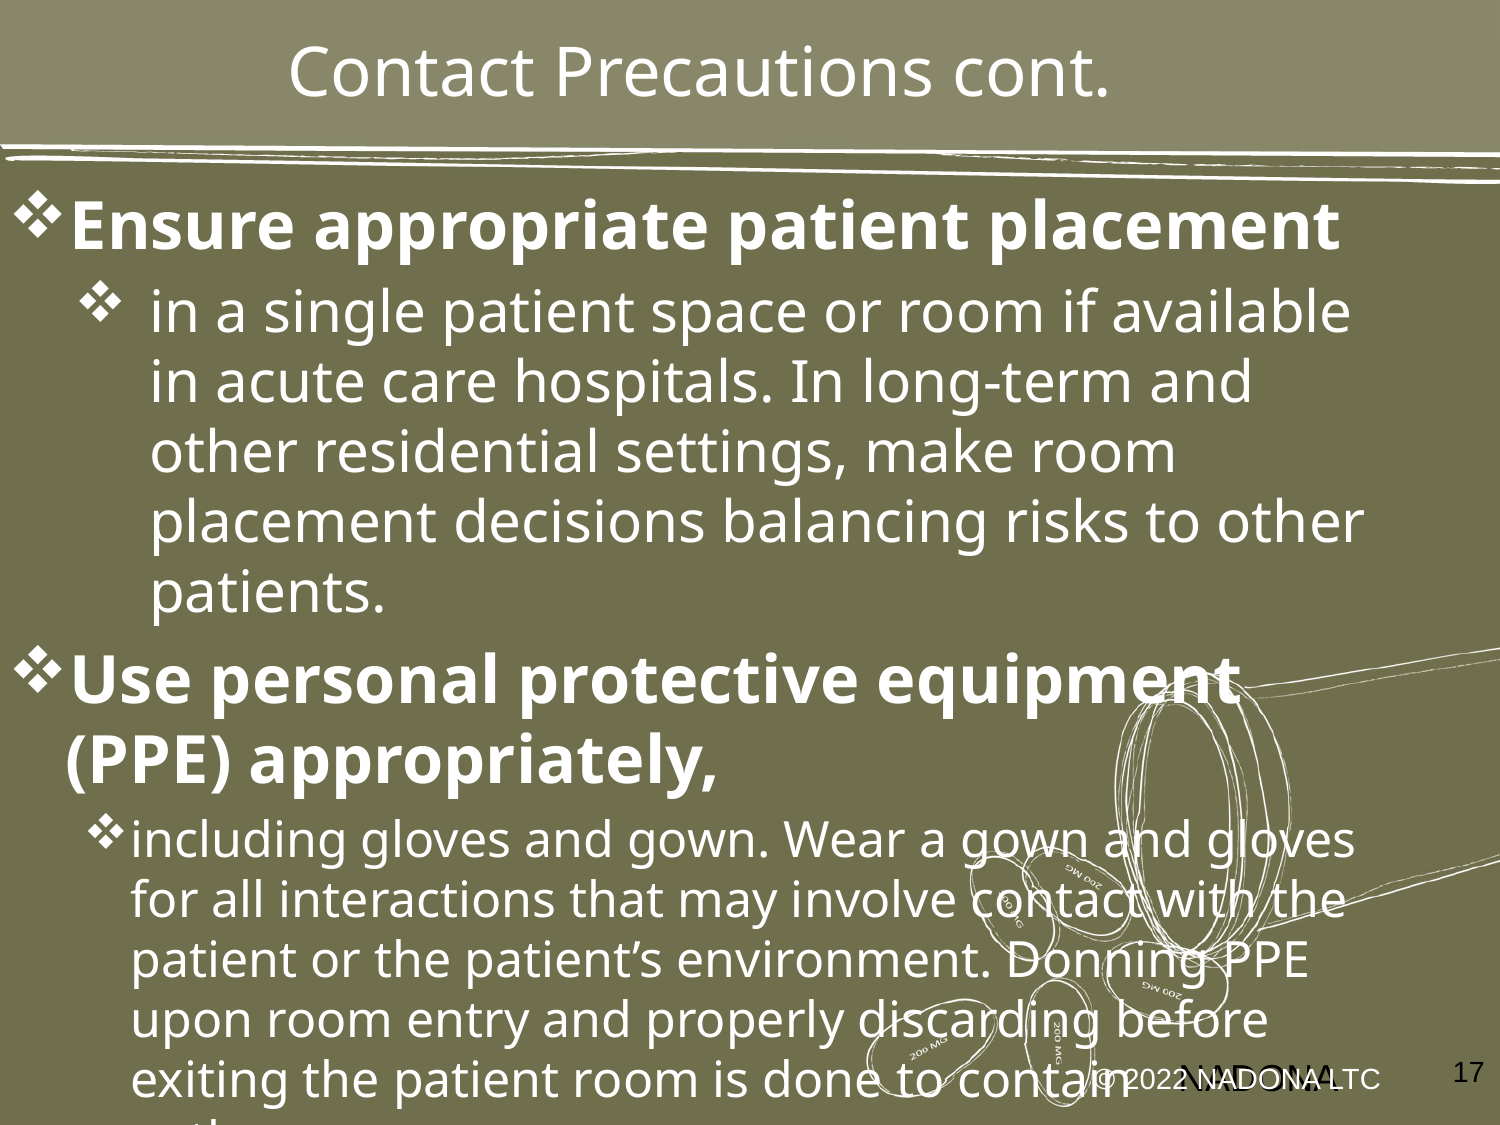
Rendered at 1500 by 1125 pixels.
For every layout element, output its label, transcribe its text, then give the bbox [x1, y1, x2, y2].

slide_number 17 [1149, 1045, 1500, 1124]
title Contact Precautions cont. [212, 0, 1188, 138]
text_box NADONA [1163, 1046, 1354, 1053]
list Ensure appropriate patient placement in a single patient space or room if available in acute care hospitals. In long-term and other residential settings, make room placement decisions balancing risks to other patients. Use personal protective equipment (PPE) appropriately, including gloves and gown. Wear a gown and gloves for all interactions that may involve contact with the patient or the patient’s environment. Donning PPE upon room entry and properly discarding before exiting the patient room is done to contain pathogens. [0, 174, 1407, 766]
footer © 2022 NADONA LTC [999, 1053, 1475, 1125]
picture [0, 0, 1500, 1125]
